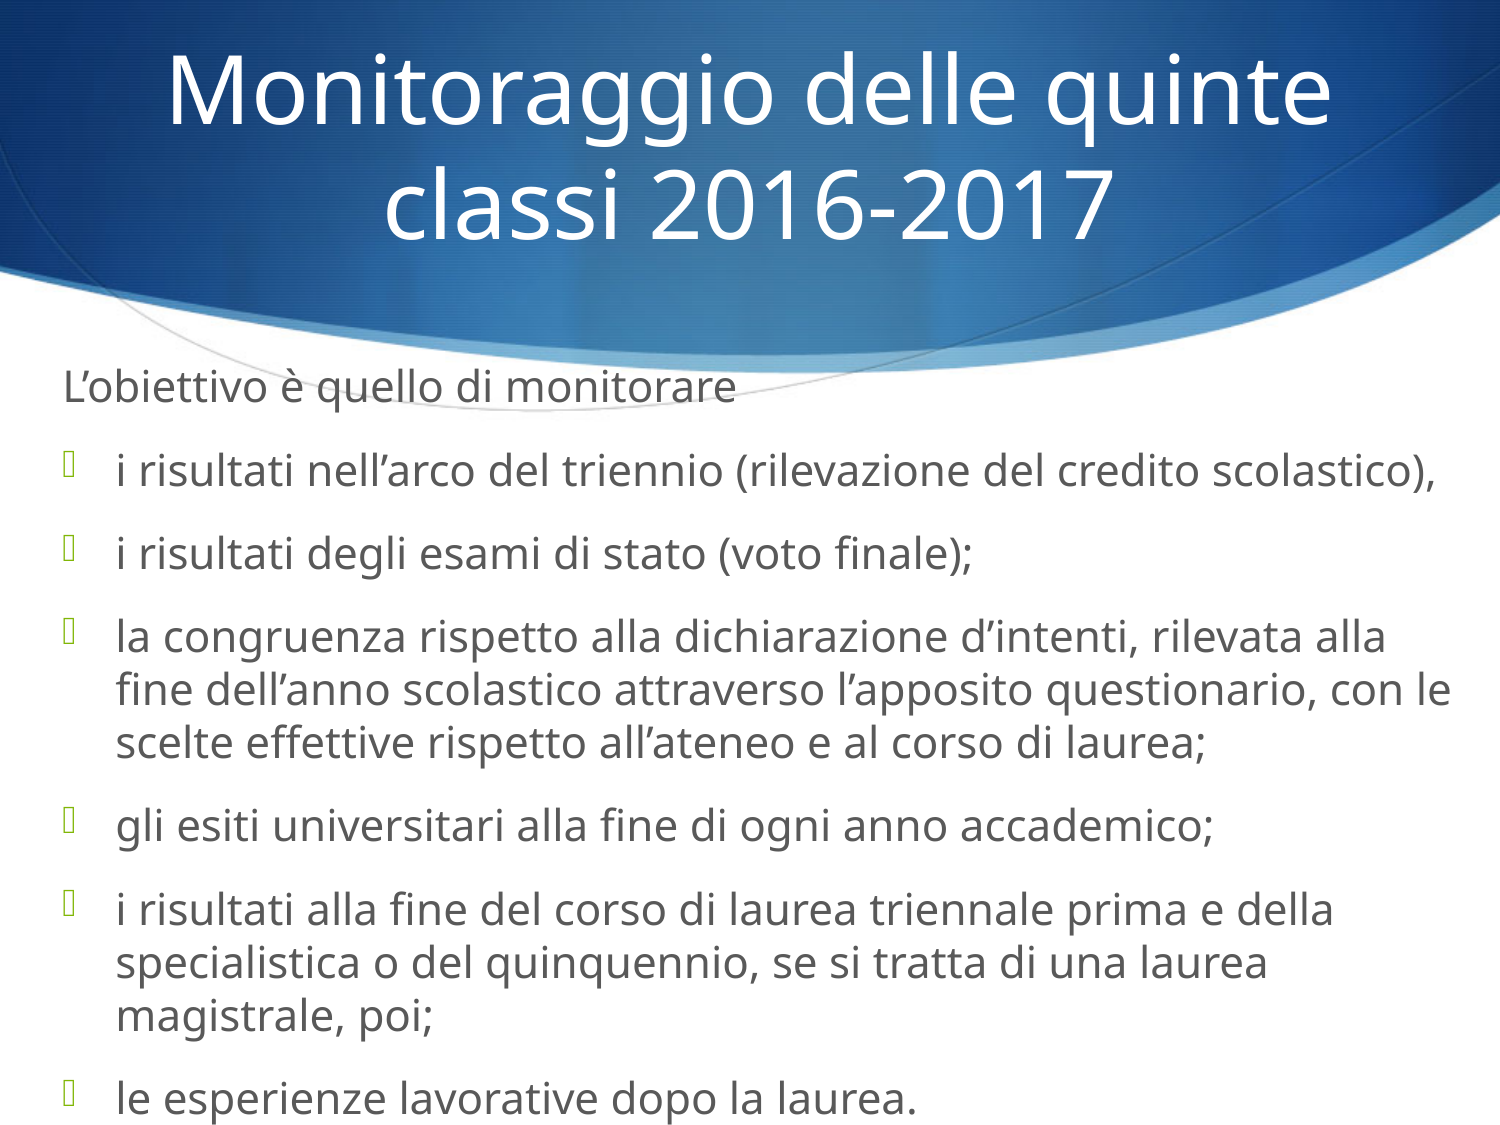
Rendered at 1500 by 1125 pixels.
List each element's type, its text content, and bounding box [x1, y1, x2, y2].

list L’obiettivo è quello di monitorare i risultati nell’arco del triennio (rilevazione del credito scolastico), i risultati degli esami di stato (voto finale); la congruenza rispetto alla dichiarazione d’intenti, rilevata alla fine dell’anno scolastico attraverso l’apposito questionario, con le scelte effettive rispetto all’ateneo e al corso di laurea; gli esiti universitari alla fine di ogni anno accademico; i risultati alla fine del corso di laurea triennale prima e della specialistica o del quinquennio, se si tratta di una laurea magistrale, poi; le esperienze lavorative dopo la laurea. [47, 280, 1473, 1125]
title Monitoraggio delle quinte classi 2016-2017 [75, 107, 1425, 280]
picture [0, 0, 1500, 1125]
